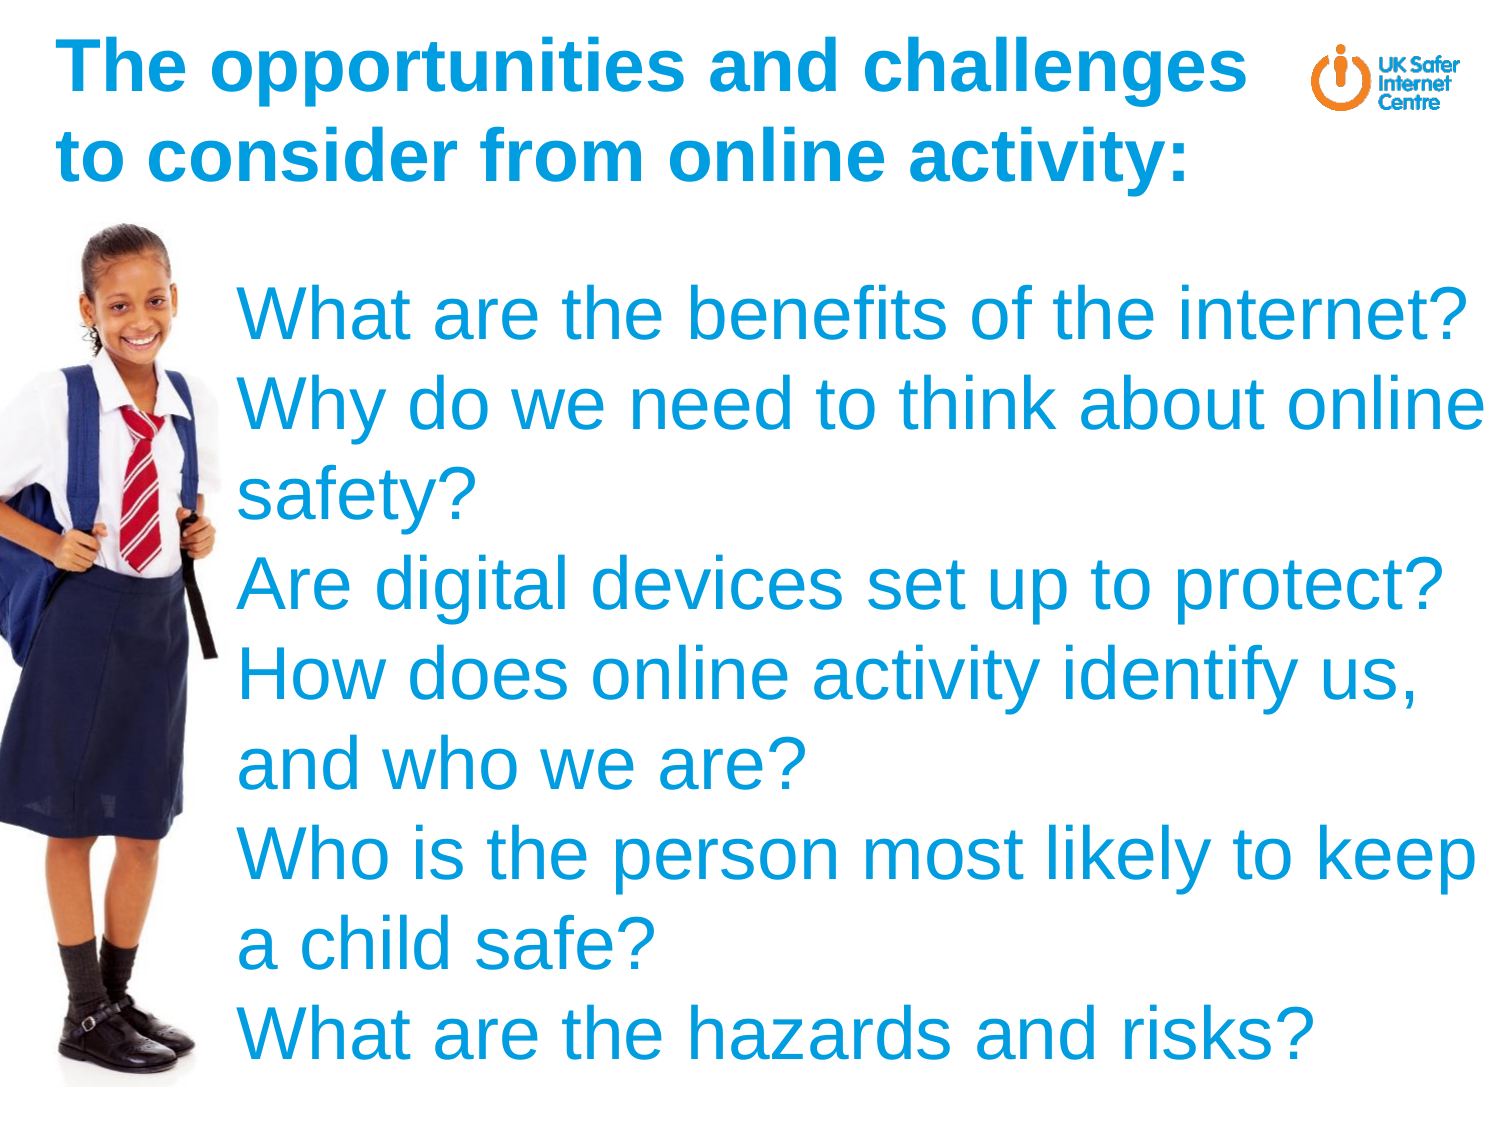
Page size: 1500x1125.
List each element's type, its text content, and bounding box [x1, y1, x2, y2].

text_box What are the benefits of the internet? Why do we need to think about online safety? Are digital devices set up to protect? How does online activity identify us, and who we are? Who is the person most likely to keep a child safe? What are the hazards and risks? [247, 257, 1500, 1083]
picture [0, 210, 243, 1087]
text_box The opportunities and challenges to consider from online activity: [40, 8, 1331, 204]
picture [1406, 101, 1411, 111]
picture [1425, 102, 1431, 111]
picture [1311, 44, 1460, 111]
